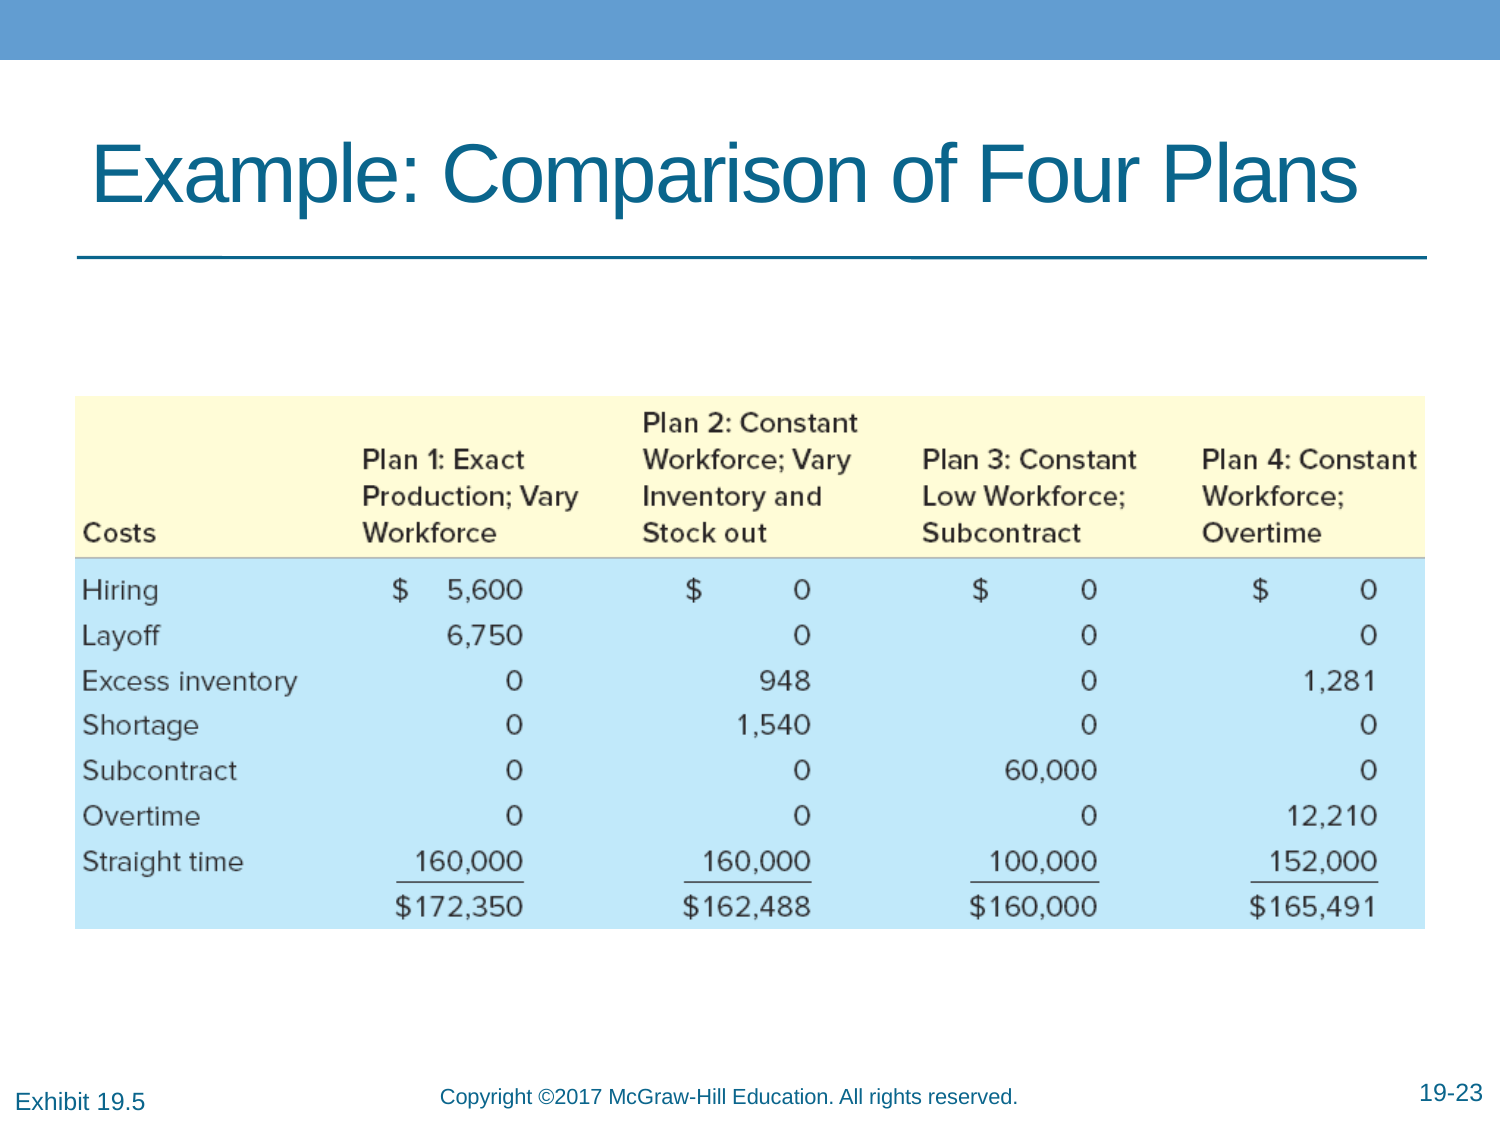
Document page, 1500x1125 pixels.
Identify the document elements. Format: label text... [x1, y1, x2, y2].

picture [538, 1089, 554, 1104]
slide_number 19-23 [1323, 1068, 1499, 1123]
title Example: Comparison of Four Plans [75, 87, 1425, 250]
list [74, 396, 1426, 929]
text_box Exhibit 19.5 [0, 1078, 413, 1123]
